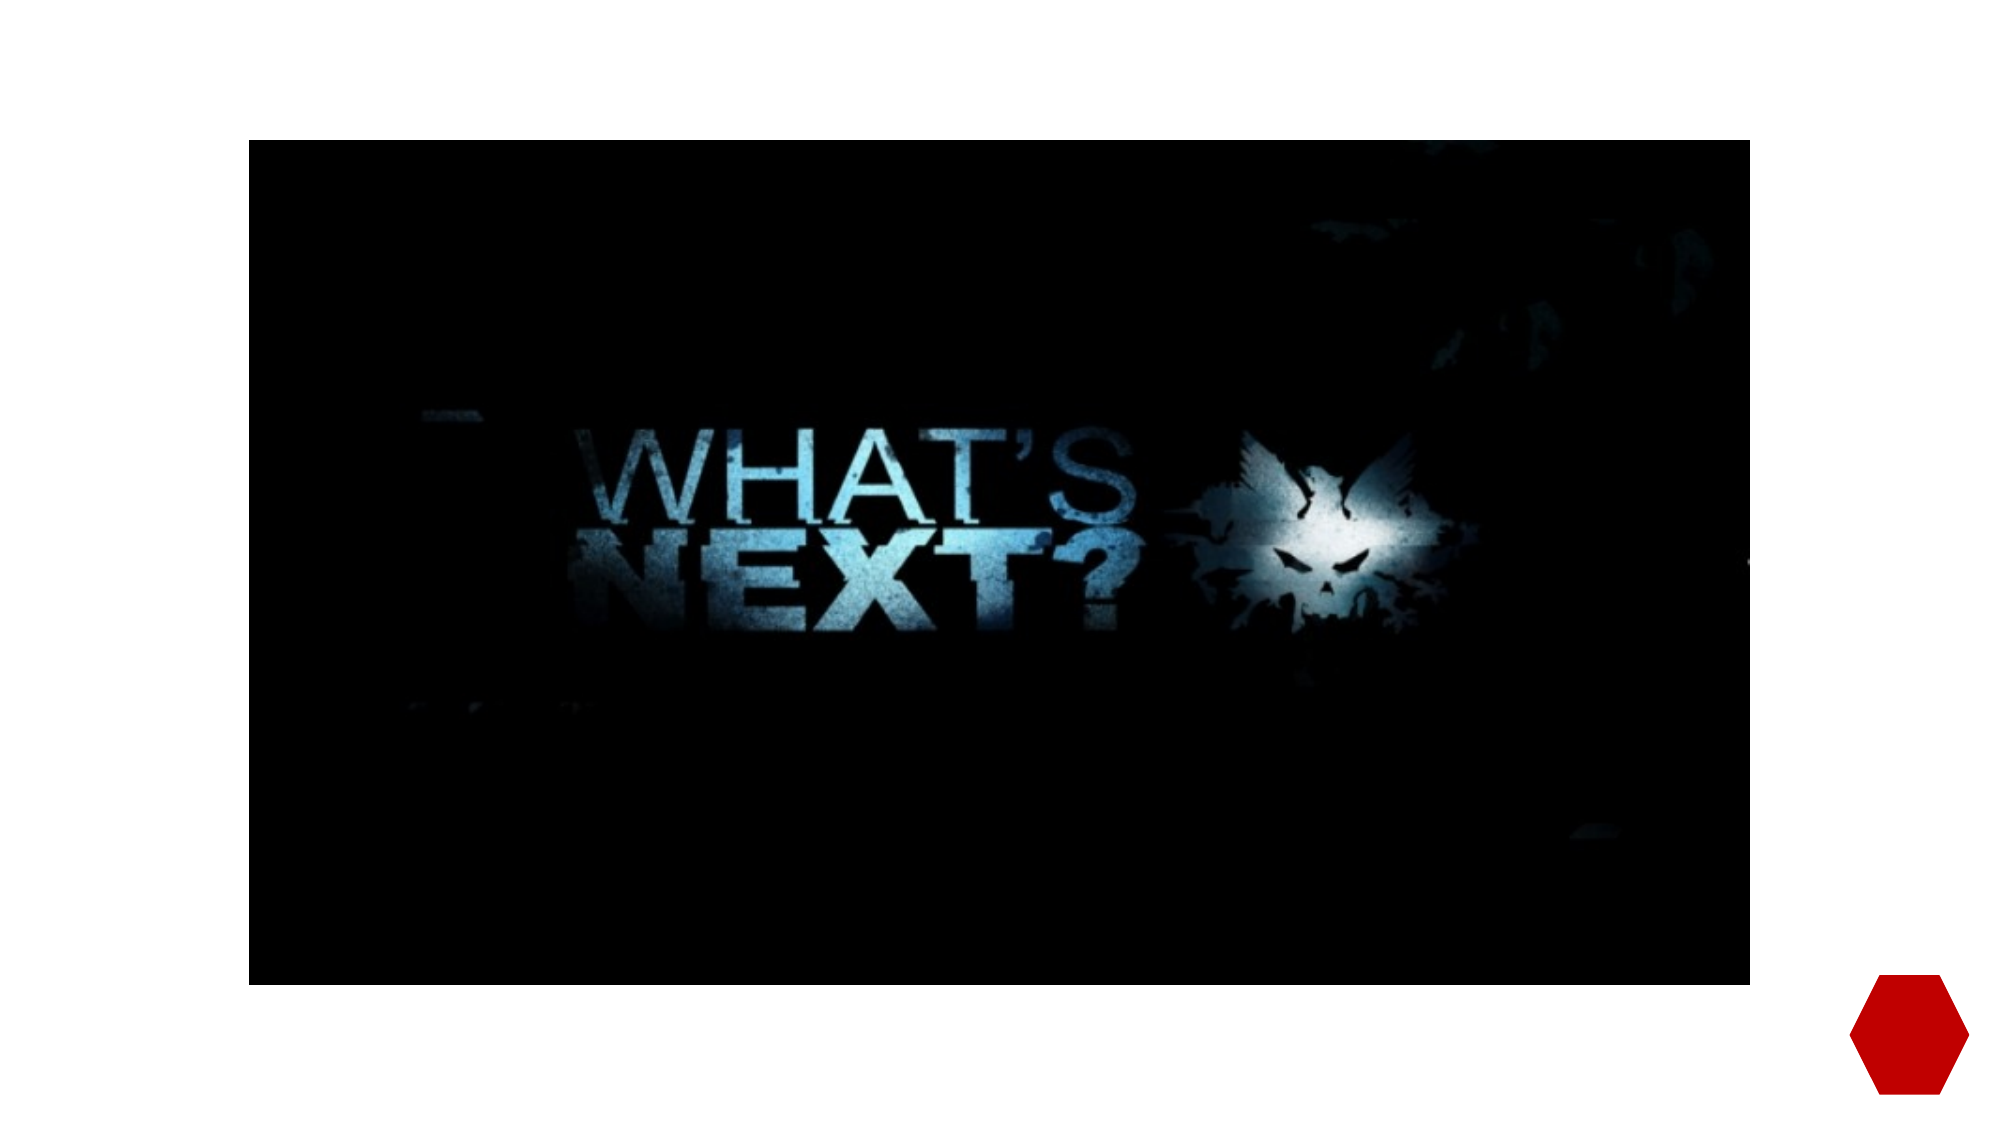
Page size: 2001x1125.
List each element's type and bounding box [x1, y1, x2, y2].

text_box [1850, 975, 1969, 1094]
picture [249, 140, 1751, 985]
